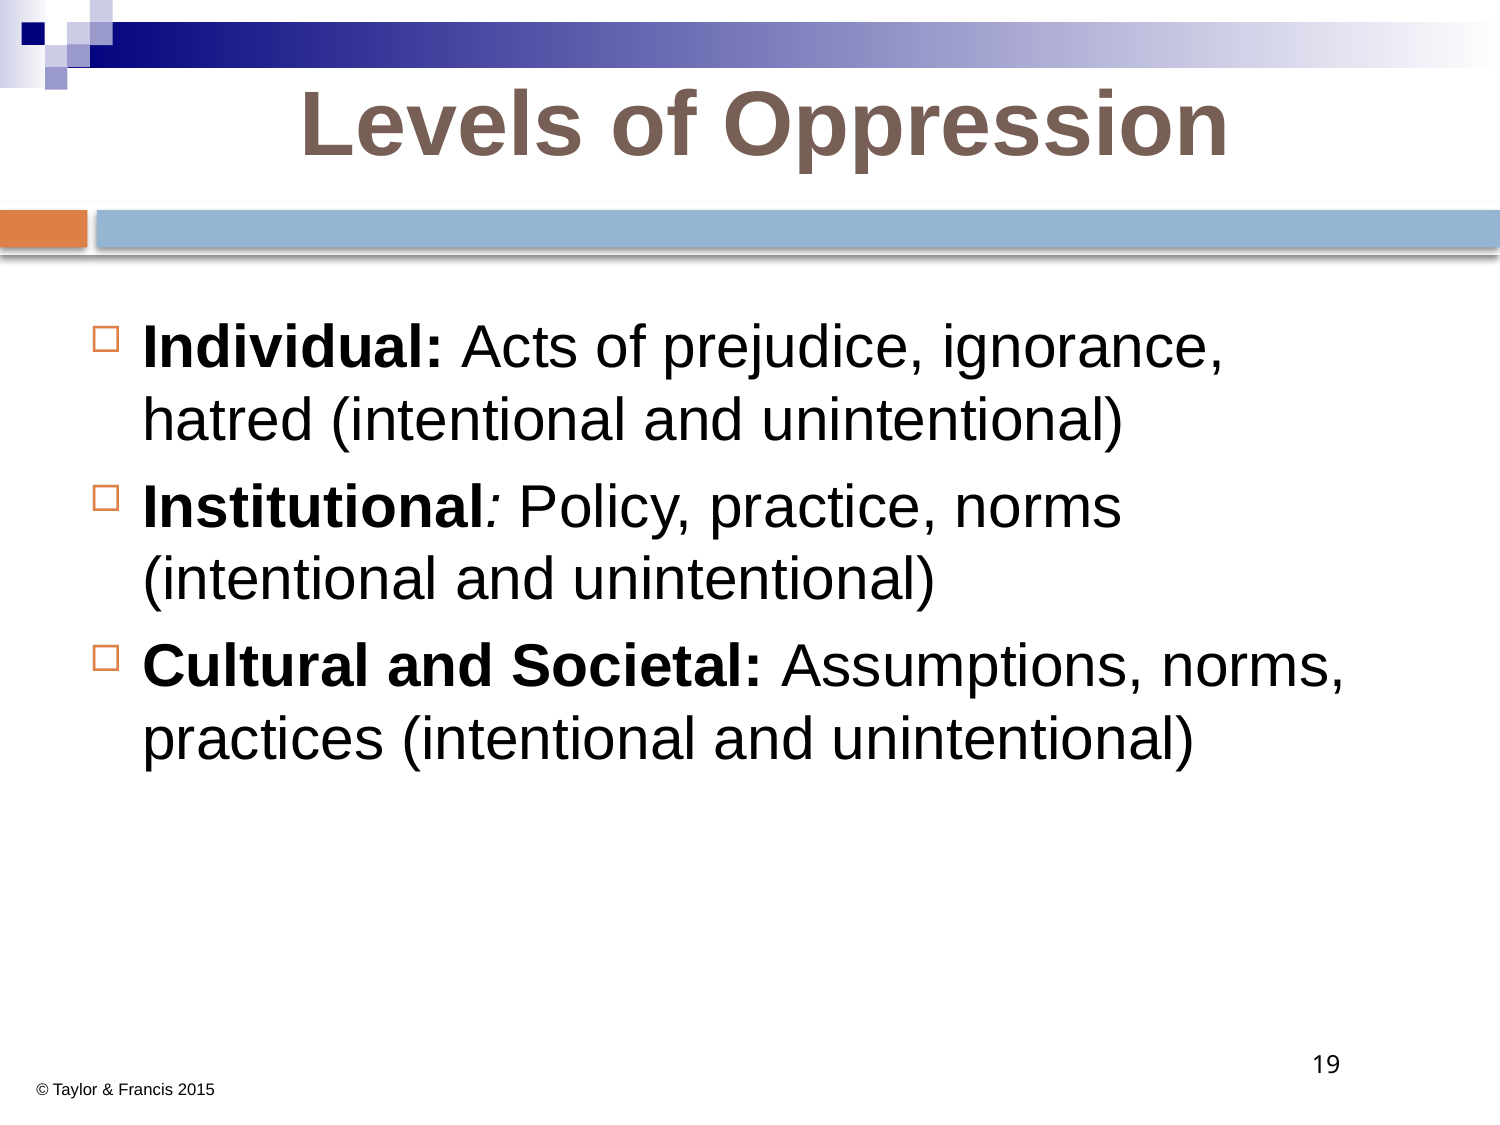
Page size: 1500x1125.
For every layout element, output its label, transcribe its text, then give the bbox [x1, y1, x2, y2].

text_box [0, 0, 1500, 90]
list Individual: Acts of prejudice, ignorance, hatred (intentional and unintentional) Institutional: Policy, practice, norms (intentional and unintentional) Cultural and Societal: Assumptions, norms, practices (intentional and unintentional) [75, 299, 1425, 1050]
text_box 19 [1299, 1037, 1353, 1090]
title Levels of Oppression [100, 100, 1438, 200]
text_box © Taylor & Francis 2015 [21, 1071, 272, 1107]
